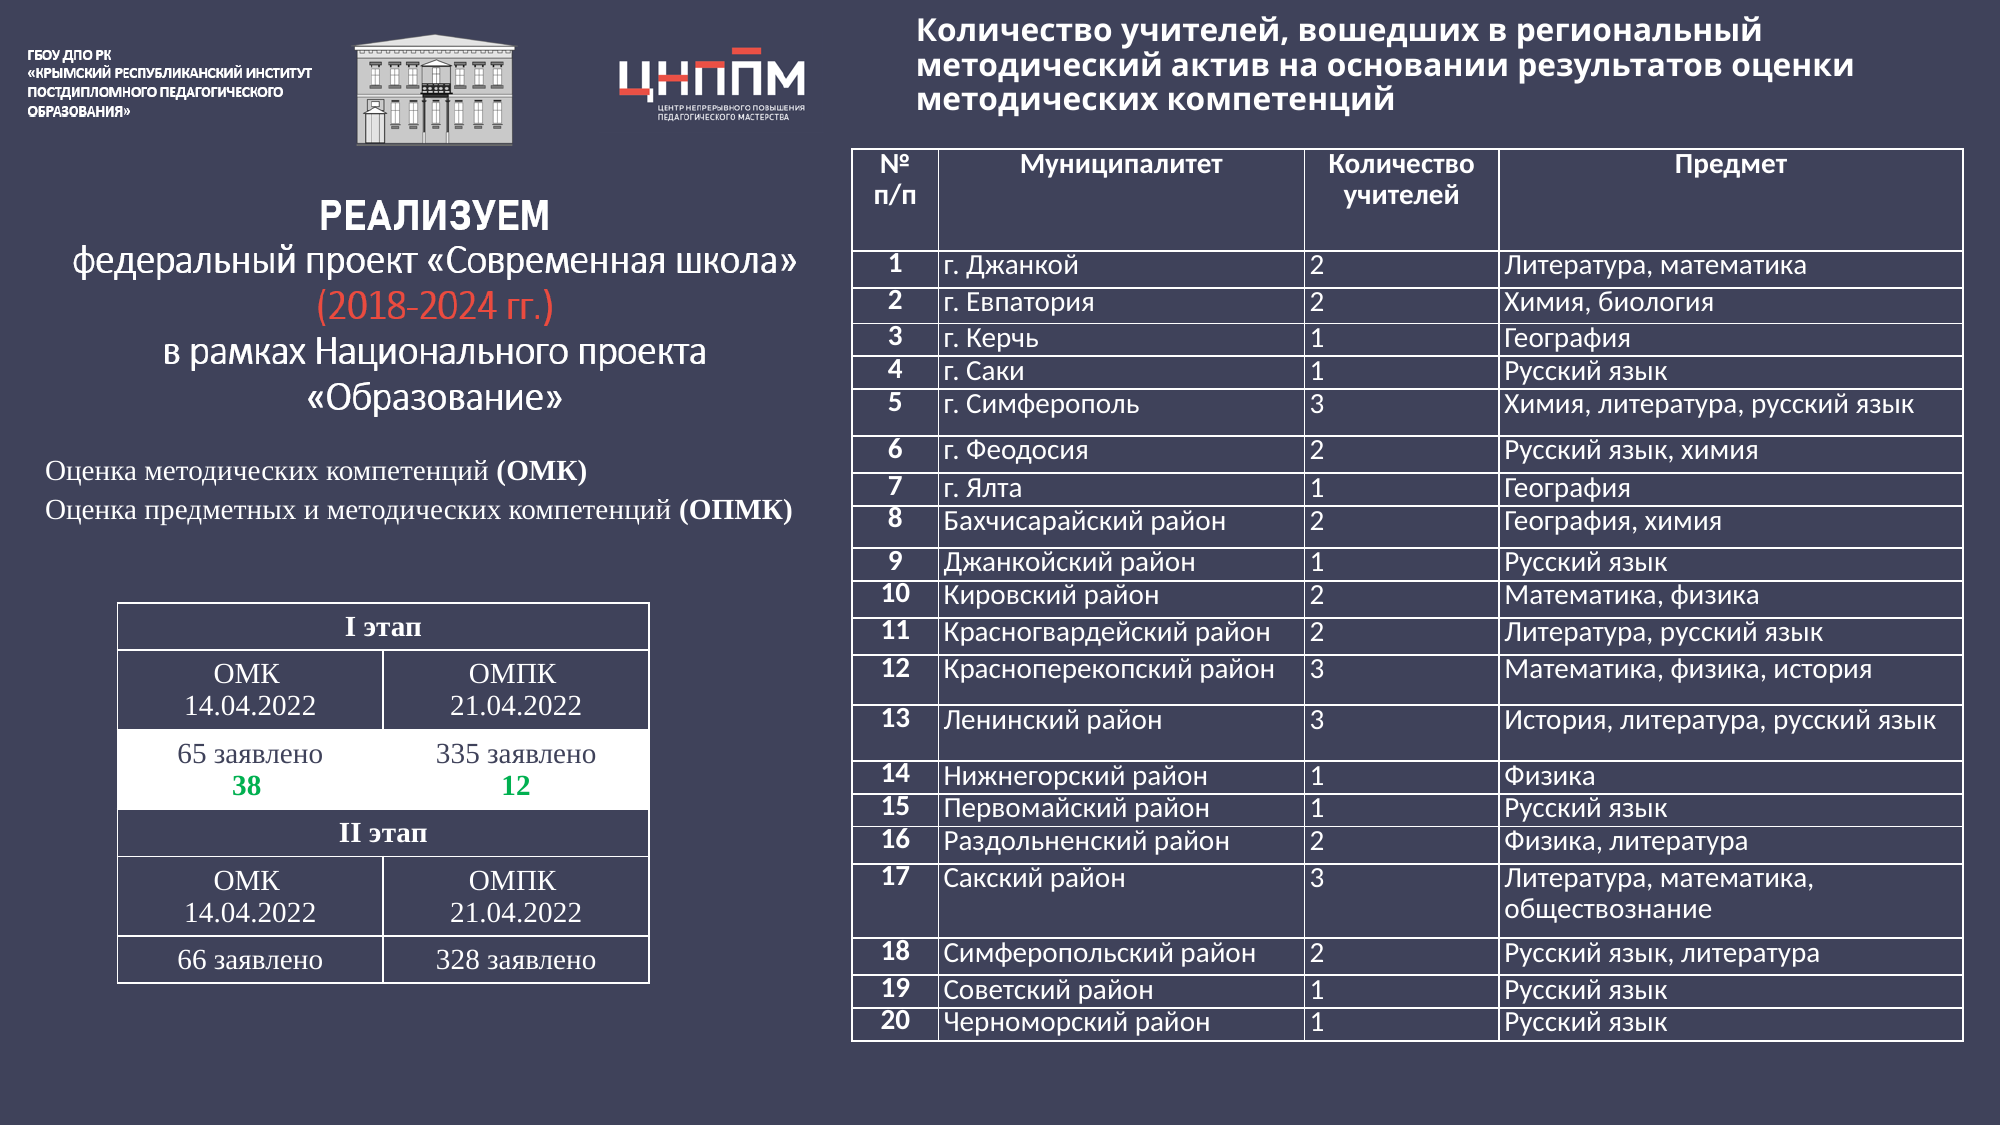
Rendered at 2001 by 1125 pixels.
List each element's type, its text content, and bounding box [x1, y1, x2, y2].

table_cell Химия, литература, русский язык [1500, 390, 1962, 435]
table_cell Физика [1500, 762, 1962, 793]
table_cell Нижнегорский район [939, 762, 1304, 793]
table_cell 1 [1305, 549, 1498, 580]
table_cell История, литература, русский язык [1500, 706, 1962, 760]
table_cell География [1500, 324, 1962, 355]
table_cell 3 [1305, 706, 1498, 760]
table_cell 4 [875, 357, 938, 388]
table_cell 6 [853, 437, 938, 472]
table_cell 12 [853, 656, 938, 704]
table_cell г. Феодосия [939, 437, 1304, 472]
table_cell 7 [853, 474, 938, 505]
table_cell Русский язык [1500, 795, 1962, 826]
table_cell 18 [853, 939, 938, 974]
table_cell 17 [853, 865, 938, 937]
table_cell 8 [853, 507, 938, 547]
table_cell 3 [1305, 865, 1498, 937]
list Оценка методических компетенций (ОМК) Оценка предметных и методических компетенций (ОПМК) [30, 449, 827, 1075]
table_cell 20 [853, 1009, 938, 1040]
table_cell Русский язык, химия [1500, 437, 1962, 472]
table_header № п/п [875, 150, 938, 250]
table_cell Русский язык, литература [1500, 939, 1962, 974]
table_cell 10 [853, 582, 938, 617]
table_cell Первомайский район [939, 795, 1304, 826]
table_cell 2 [1305, 939, 1498, 974]
table_cell 2 [1305, 437, 1498, 472]
table_cell Русский язык [1500, 976, 1962, 1007]
table_header Количество учителей [1305, 150, 1498, 250]
table_cell 13 [853, 706, 938, 760]
table_header Муниципалитет [939, 150, 1304, 250]
table_cell Химия, биология [1500, 289, 1962, 323]
table_cell г. Джанкой [939, 252, 1304, 287]
table_cell г. Саки [939, 357, 1304, 388]
table_cell Русский язык [1500, 1009, 1962, 1040]
table_cell Красногвардейский район [939, 619, 1304, 654]
table_cell Физика, литература [1500, 827, 1962, 863]
table_cell 1 [1305, 474, 1498, 505]
table_cell 2 [1305, 289, 1498, 323]
table_cell Симферопольский район [939, 939, 1304, 974]
table_cell г. Евпатория [939, 289, 1304, 323]
table_cell 1 [1305, 762, 1498, 793]
table_cell Литература, русский язык [1500, 619, 1962, 654]
table_cell 1 [1305, 1009, 1498, 1040]
table_cell Красноперекопский район [939, 656, 1304, 704]
picture [0, 23, 875, 435]
table_cell 2 [1305, 507, 1498, 547]
title Количество учителей, вошедших в региональный методический актив на основании результатов оценки методических компетенций [900, 6, 1906, 148]
table_cell г. Ялта [939, 474, 1304, 505]
table_cell Советский район [939, 976, 1304, 1007]
table_cell 2 [1305, 619, 1498, 654]
table_cell 2 [1305, 252, 1498, 287]
table_cell Математика, физика [1500, 582, 1962, 617]
table_cell 9 [853, 549, 938, 580]
table_cell 14 [853, 762, 938, 793]
table_cell 15 [853, 795, 938, 826]
table_cell 2 [1305, 582, 1498, 617]
table_cell 16 [853, 827, 938, 863]
table_cell г. Симферополь [939, 390, 1304, 435]
table_cell 3 [875, 324, 938, 355]
table_cell Джанкойский район [939, 549, 1304, 580]
table_cell Раздольненский район [939, 827, 1304, 863]
table_header Предмет [1500, 150, 1962, 250]
table_cell 2 [875, 289, 938, 323]
table_cell 1 [1305, 357, 1498, 388]
table_cell Литература, математика [1500, 252, 1962, 287]
table_cell Кировский район [939, 582, 1304, 617]
table_cell 5 [875, 390, 938, 435]
table_cell 1 [1305, 976, 1498, 1007]
table_cell Русский язык [1500, 357, 1962, 388]
table_cell 3 [1305, 656, 1498, 704]
table_cell 2 [1305, 827, 1498, 863]
table_cell г. Керчь [939, 324, 1304, 355]
table_cell 3 [1305, 390, 1498, 435]
table_cell География, химия [1500, 507, 1962, 547]
table_cell 1 [875, 252, 938, 287]
table_cell Русский язык [1500, 549, 1962, 580]
table_cell Сакский район [939, 865, 1304, 937]
table_cell 1 [1305, 795, 1498, 826]
table_cell Черноморский район [939, 1009, 1304, 1040]
table_cell Ленинский район [939, 706, 1304, 760]
table_cell 1 [1305, 324, 1498, 355]
table_cell География [1500, 474, 1962, 505]
table_cell 19 [853, 976, 938, 1007]
table_cell 11 [853, 619, 938, 654]
table_cell Бахчисарайский район [939, 507, 1304, 547]
table_cell Математика, физика, история [1500, 656, 1962, 704]
table_cell Литература, математика, обществознание [1500, 865, 1962, 937]
